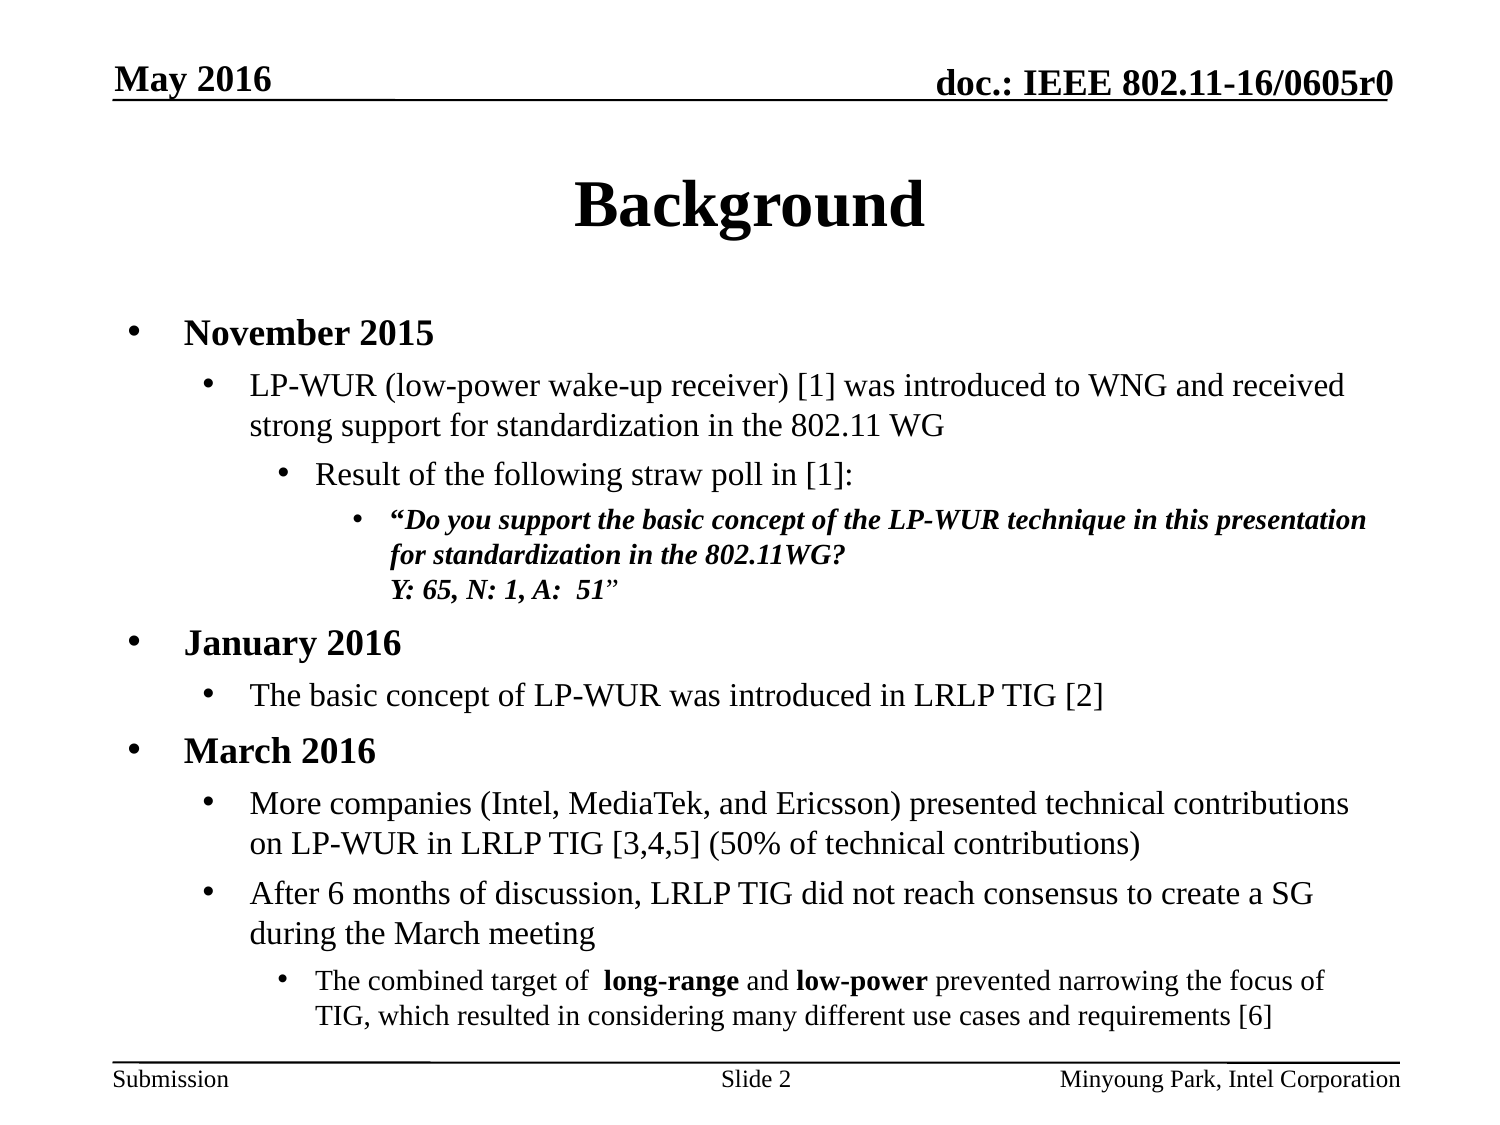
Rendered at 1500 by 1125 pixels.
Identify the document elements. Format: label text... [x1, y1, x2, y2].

footer Minyoung Park, Intel Corporation [878, 1061, 1402, 1093]
slide_number Slide 2 [712, 1061, 800, 1123]
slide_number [114, 54, 423, 100]
list November 2015 LP-WUR (low-power wake-up receiver) [1] was introduced to WNG and received strong support for standardization in the 802.11 WG Result of the following straw poll in [1]: “Do you support the basic concept of the LP-WUR technique in this presentation for standardization in the 802.11WG? Y: 65, N: 1, A: 51” January 2016 The basic concept of LP-WUR was introduced in LRLP TIG [2] March 2016 More companies (Intel, MediaTek, and Ericsson) presented technical contributions on LP-WUR in LRLP TIG [3,4,5] (50% of technical contributions) After 6 months of discussion, LRLP TIG did not reach consensus to create a SG during the March meeting The combined target of long-range and low-power prevented narrowing the focus of TIG, which resulted in considering many different use cases and requirements [6] [112, 299, 1388, 1063]
title Background [112, 112, 1388, 288]
